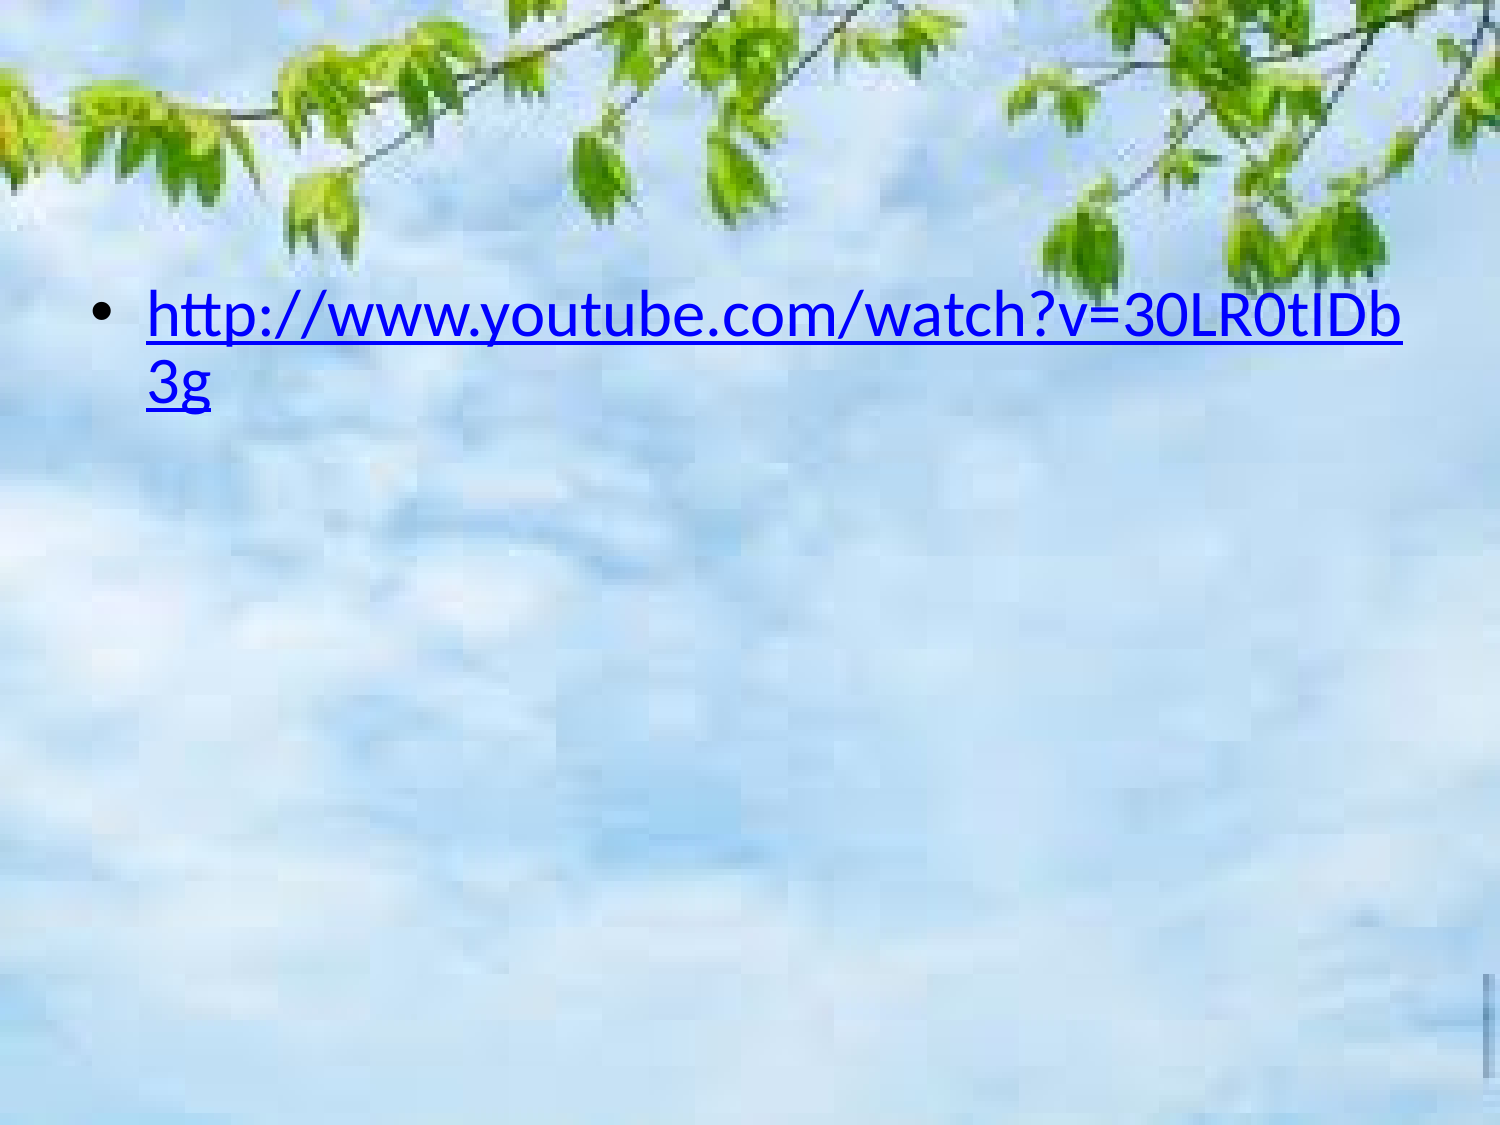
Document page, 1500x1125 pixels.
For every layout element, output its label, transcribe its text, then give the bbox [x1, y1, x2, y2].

list http://www.youtube.com/watch?v=30LR0tIDb3g [75, 262, 1425, 1005]
picture [0, 0, 1500, 1125]
